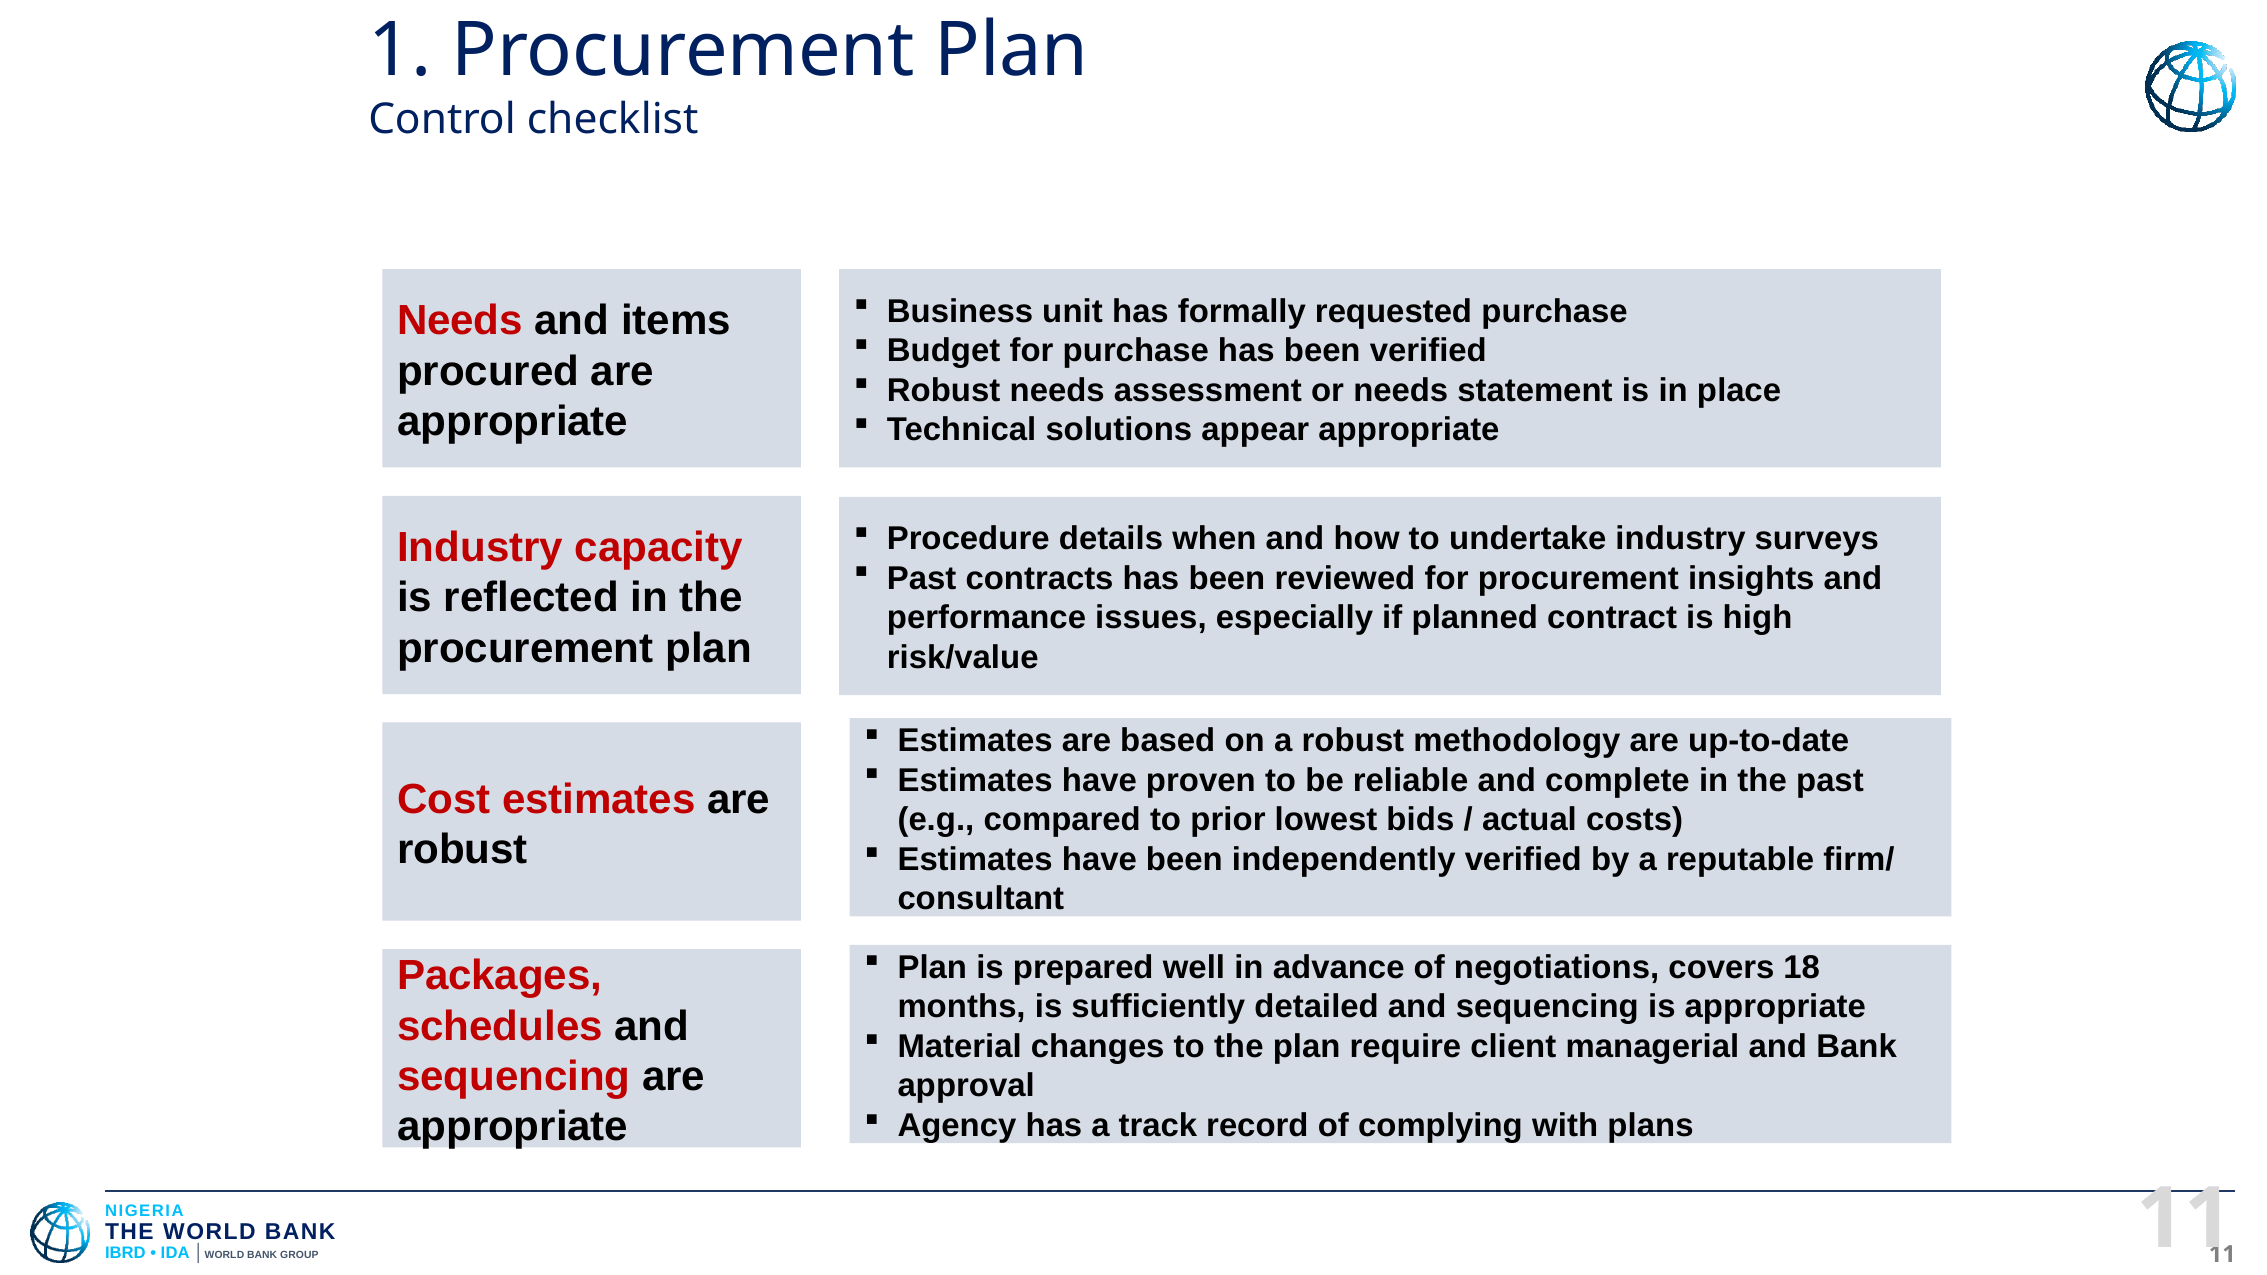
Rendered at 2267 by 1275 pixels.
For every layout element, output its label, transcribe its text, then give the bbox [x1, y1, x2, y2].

picture [57, 1215, 65, 1226]
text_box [382, 268, 1952, 1148]
title 1. Procurement Plan Control checklist [365, 0, 1901, 216]
picture [2186, 60, 2198, 77]
picture [49, 1213, 58, 1222]
picture [68, 1202, 90, 1249]
picture [30, 1202, 90, 1263]
picture [2170, 51, 2183, 57]
picture [2145, 41, 2236, 132]
picture [2203, 41, 2236, 111]
picture [2172, 57, 2188, 70]
